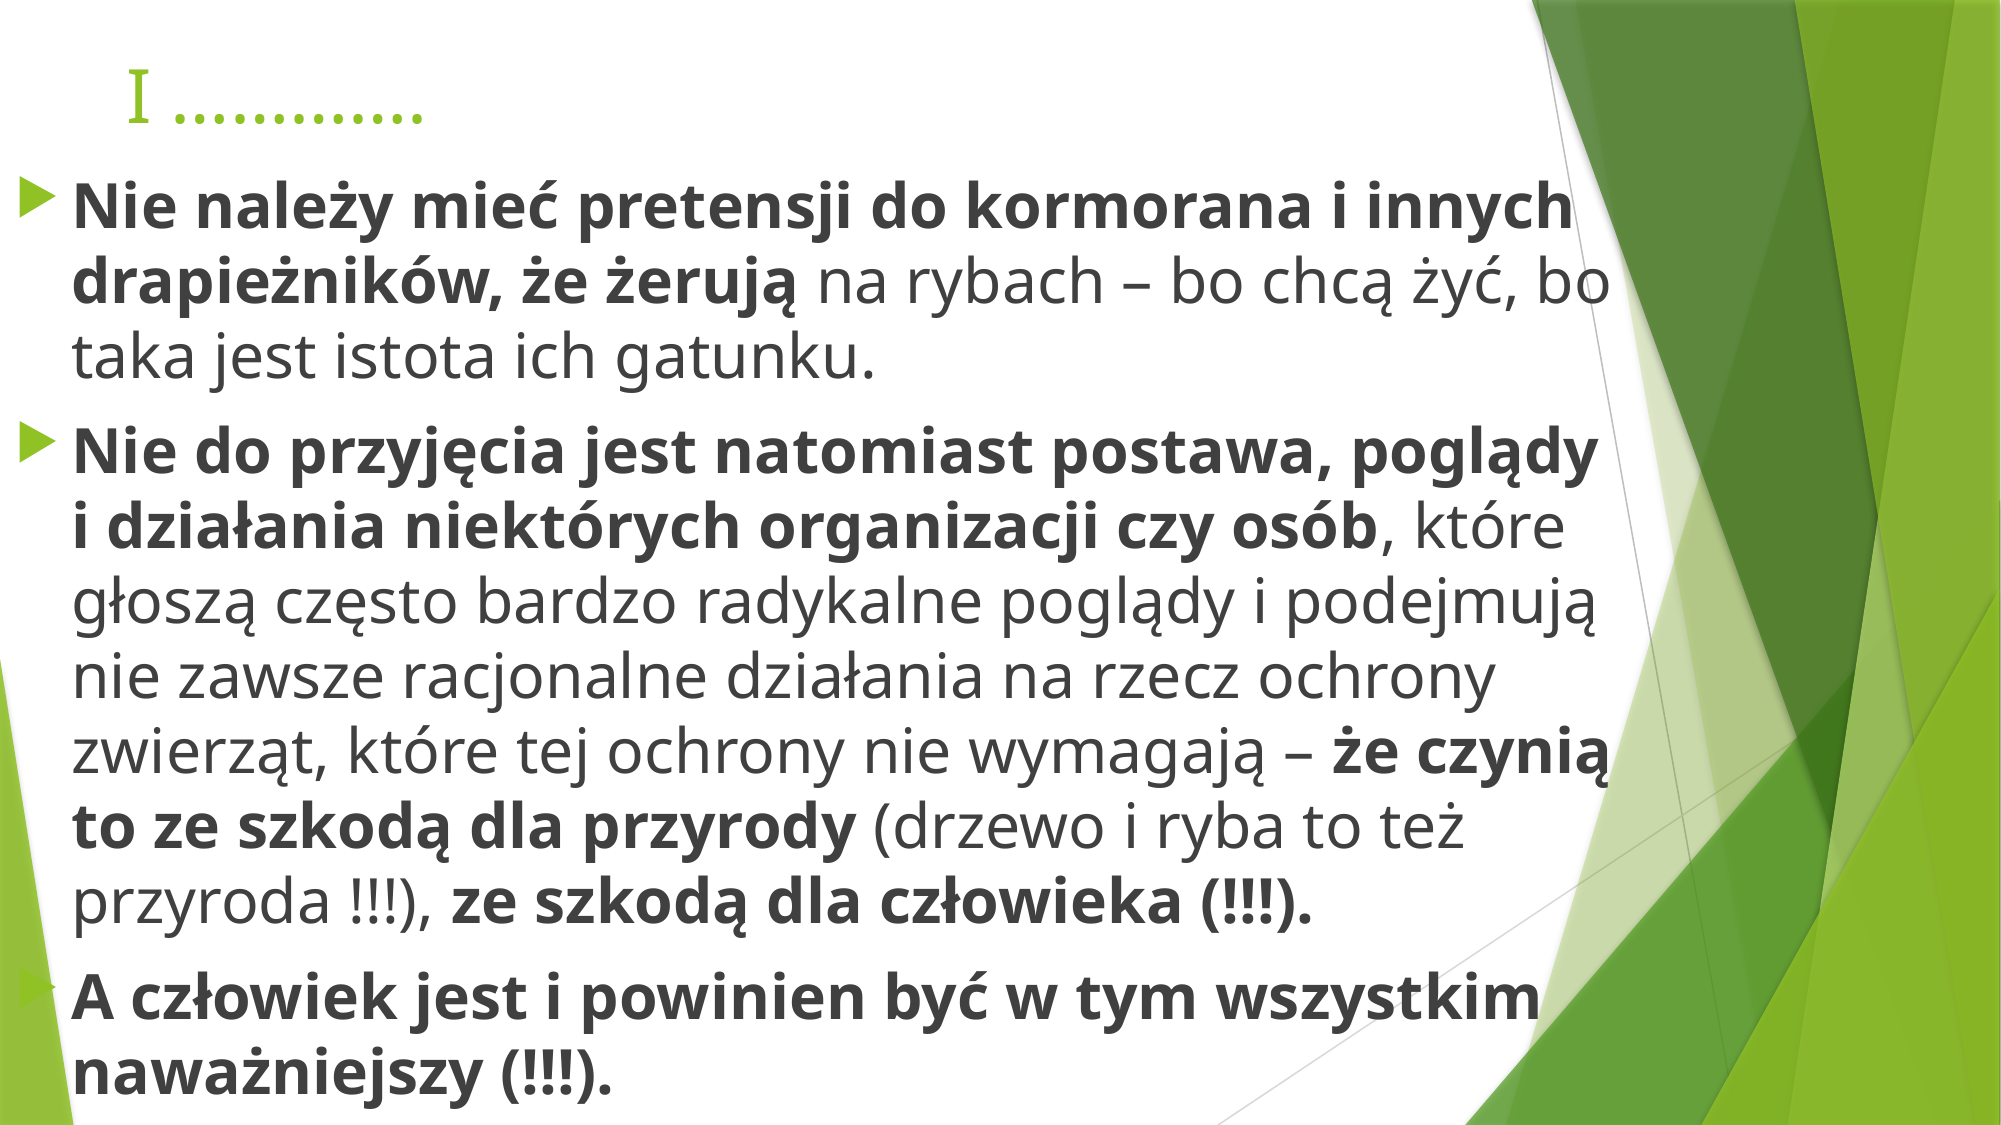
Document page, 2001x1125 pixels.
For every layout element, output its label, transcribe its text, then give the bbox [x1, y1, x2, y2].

list Nie należy mieć pretensji do kormorana i innych drapieżników, że żerują na rybach – bo chcą żyć, bo taka jest istota ich gatunku. Nie do przyjęcia jest natomiast postawa, poglądy i działania niektórych organizacji czy osób, które głoszą często bardzo radykalne poglądy i podejmują nie zawsze racjonalne działania na rzecz ochrony zwierząt, które tej ochrony nie wymagają – że czynią to ze szkodą dla przyrody (drzewo i ryba to też przyroda !!!), ze szkodą dla człowieka (!!!). A człowiek jest i powinien być w tym wszystkim naważniejszy (!!!). [0, 158, 1659, 1125]
title I …………. [111, 41, 1522, 158]
